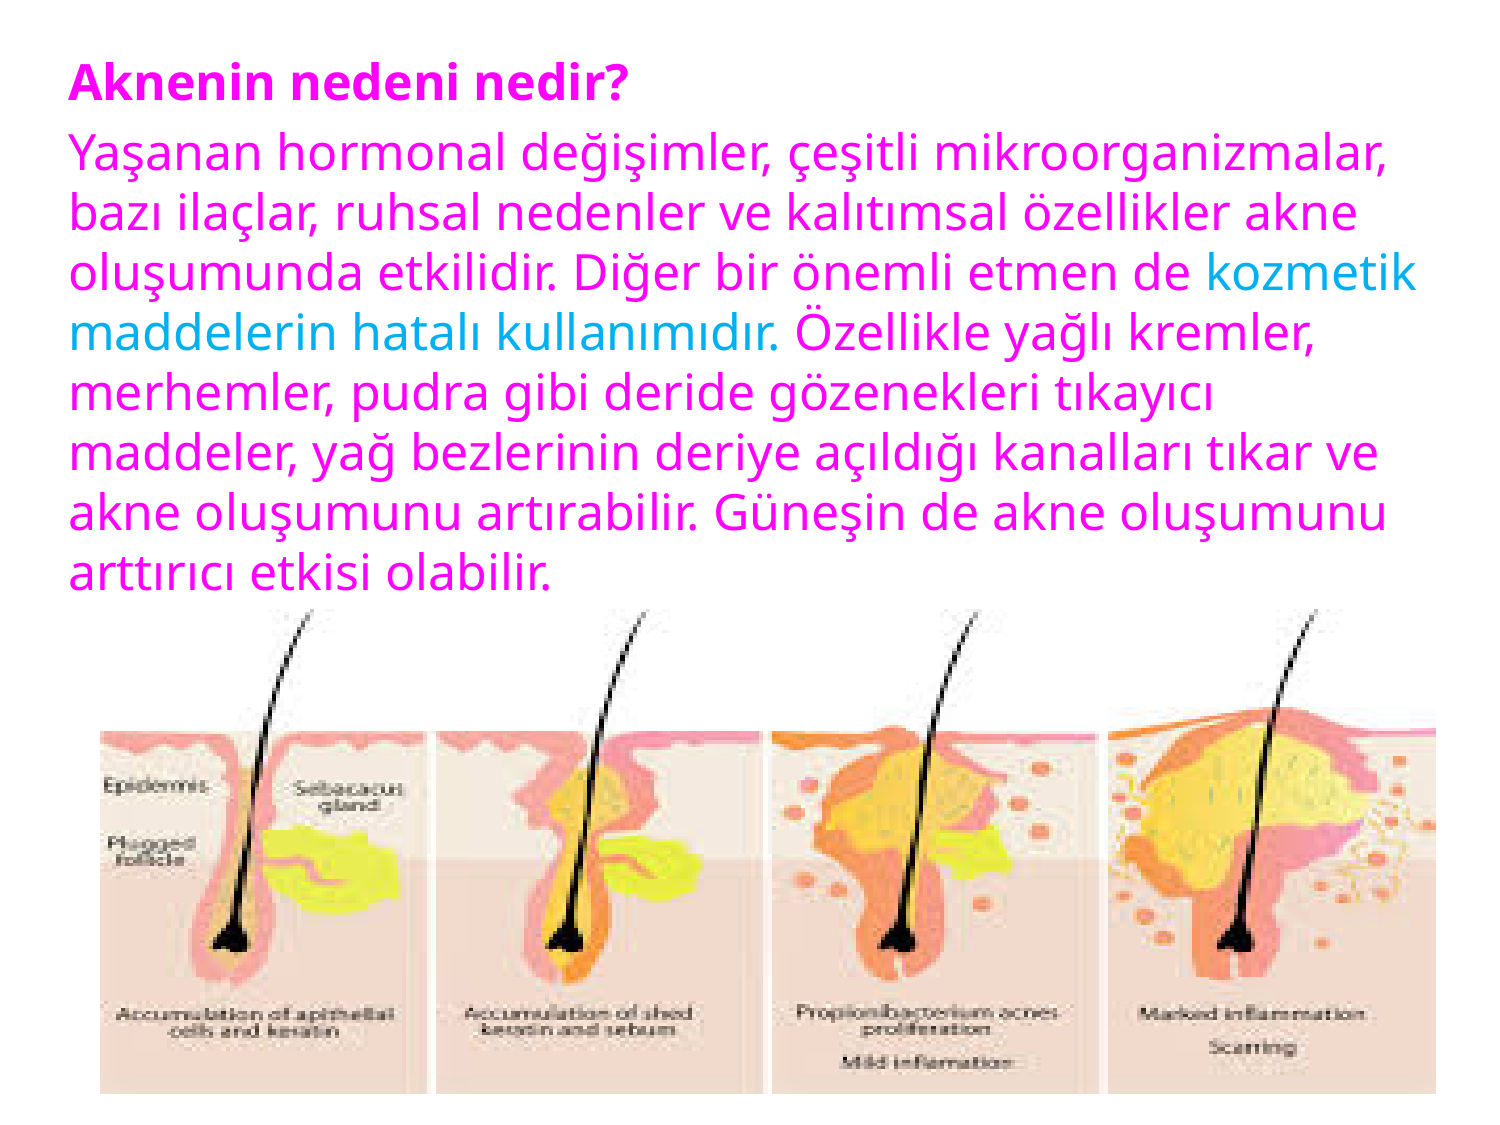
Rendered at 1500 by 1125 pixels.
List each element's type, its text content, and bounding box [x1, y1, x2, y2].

subtitle Aknenin nedeni nedir? Yaşanan hormonal değişimler, çeşitli mikroorganizmalar, bazı ilaçlar, ruhsal nedenler ve kalıtımsal özellikler akne oluşumunda etkilidir. Diğer bir önemli etmen de kozmetik maddelerin hatalı kullanımıdır. Özellikle yağlı kremler, merhemler, pudra gibi deride gözenekleri tıkayıcı maddeler, yağ bezlerinin deriye açıldığı kanalları tıkar ve akne oluşumunu artırabilir. Güneşin de akne oluşumunu arttırıcı etkisi olabilir. [53, 42, 1471, 1125]
picture [100, 609, 1436, 1095]
